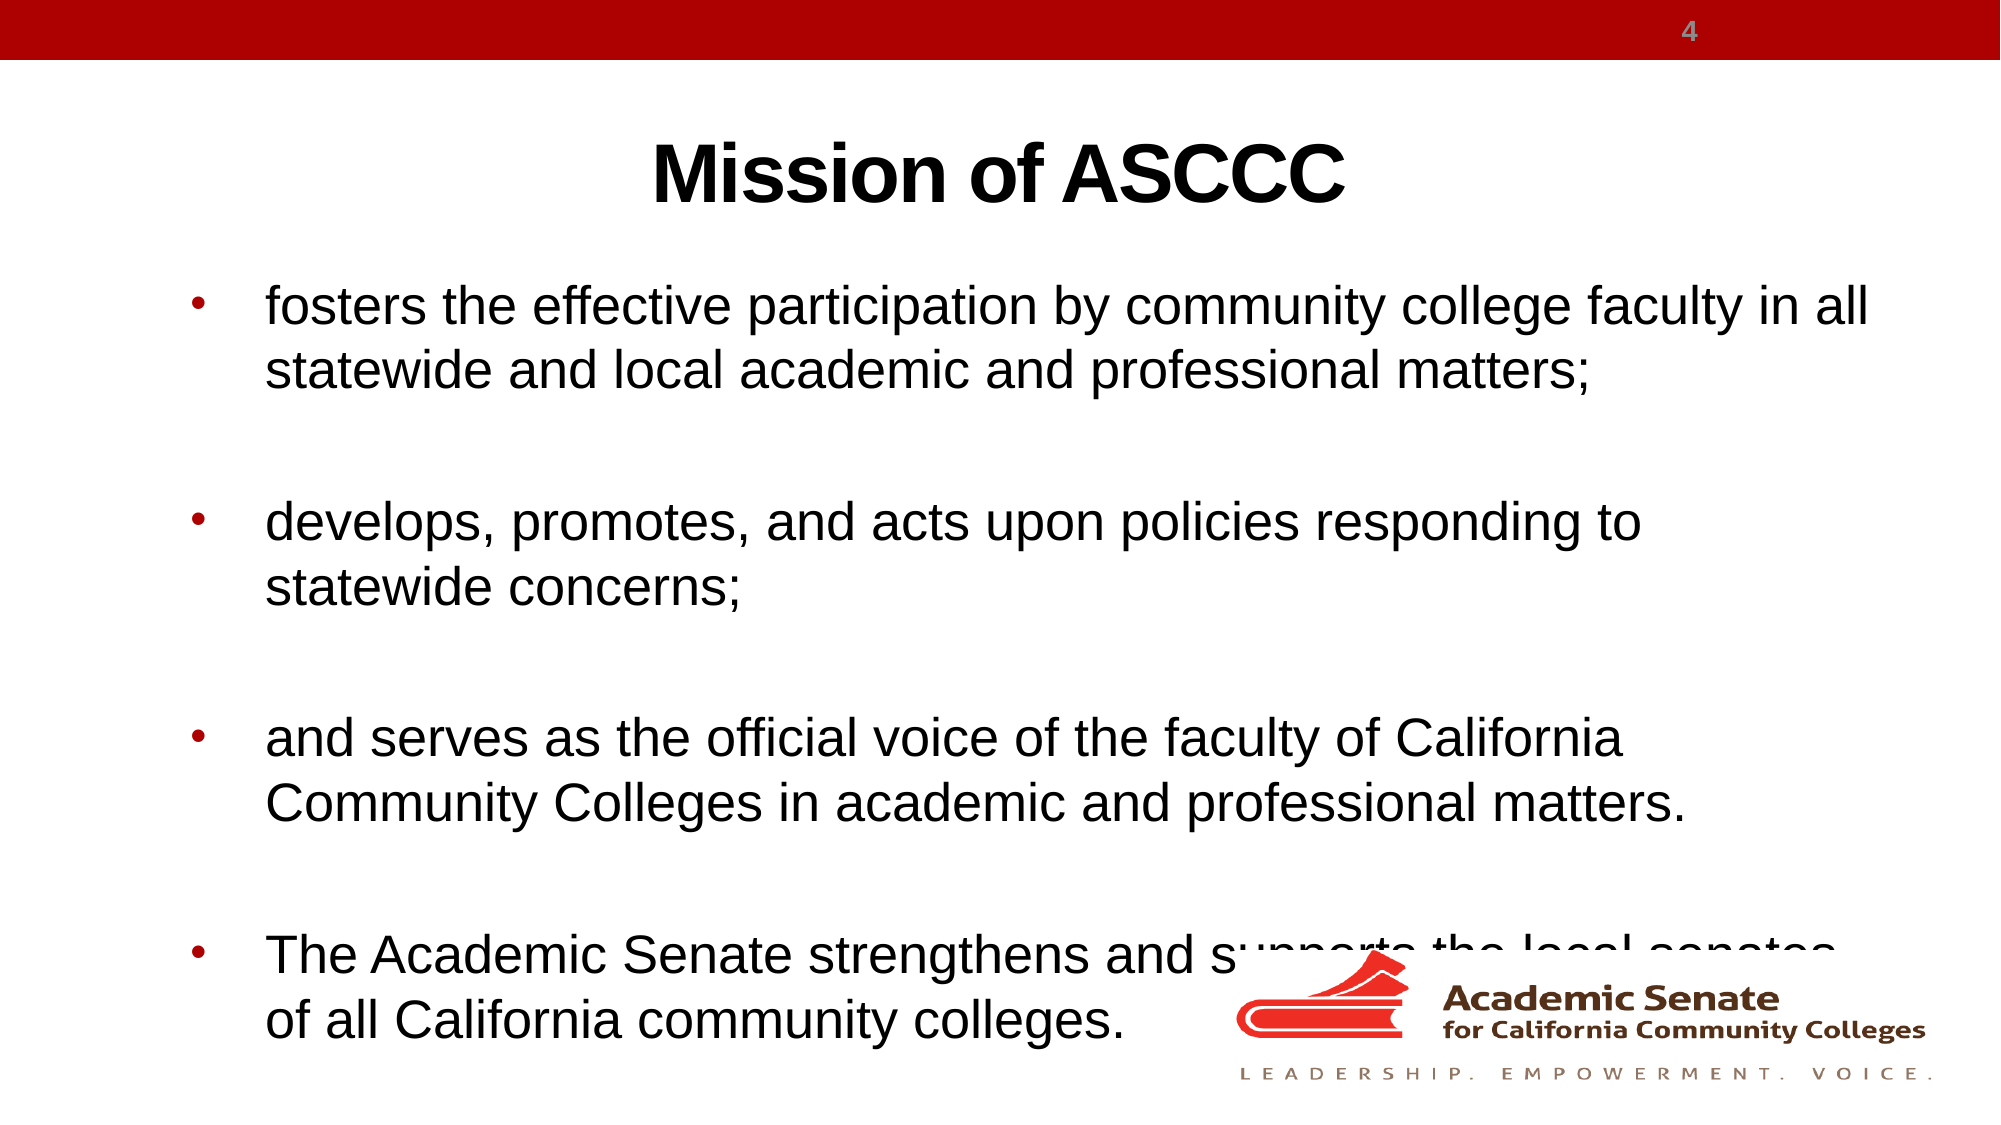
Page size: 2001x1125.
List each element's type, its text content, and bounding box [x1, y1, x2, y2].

list fosters the effective participation by community college faculty in all statewide and local academic and professional matters; develops, promotes, and acts upon policies responding to statewide concerns; and serves as the official voice of the faculty of California Community Colleges in academic and professional matters. The Academic Senate strengthens and supports the local senates of all California community colleges. [99, 262, 1900, 1063]
picture [1236, 949, 1932, 1080]
slide_number 4 [1666, 3, 1900, 57]
title Mission of ASCCC [99, 87, 1900, 250]
